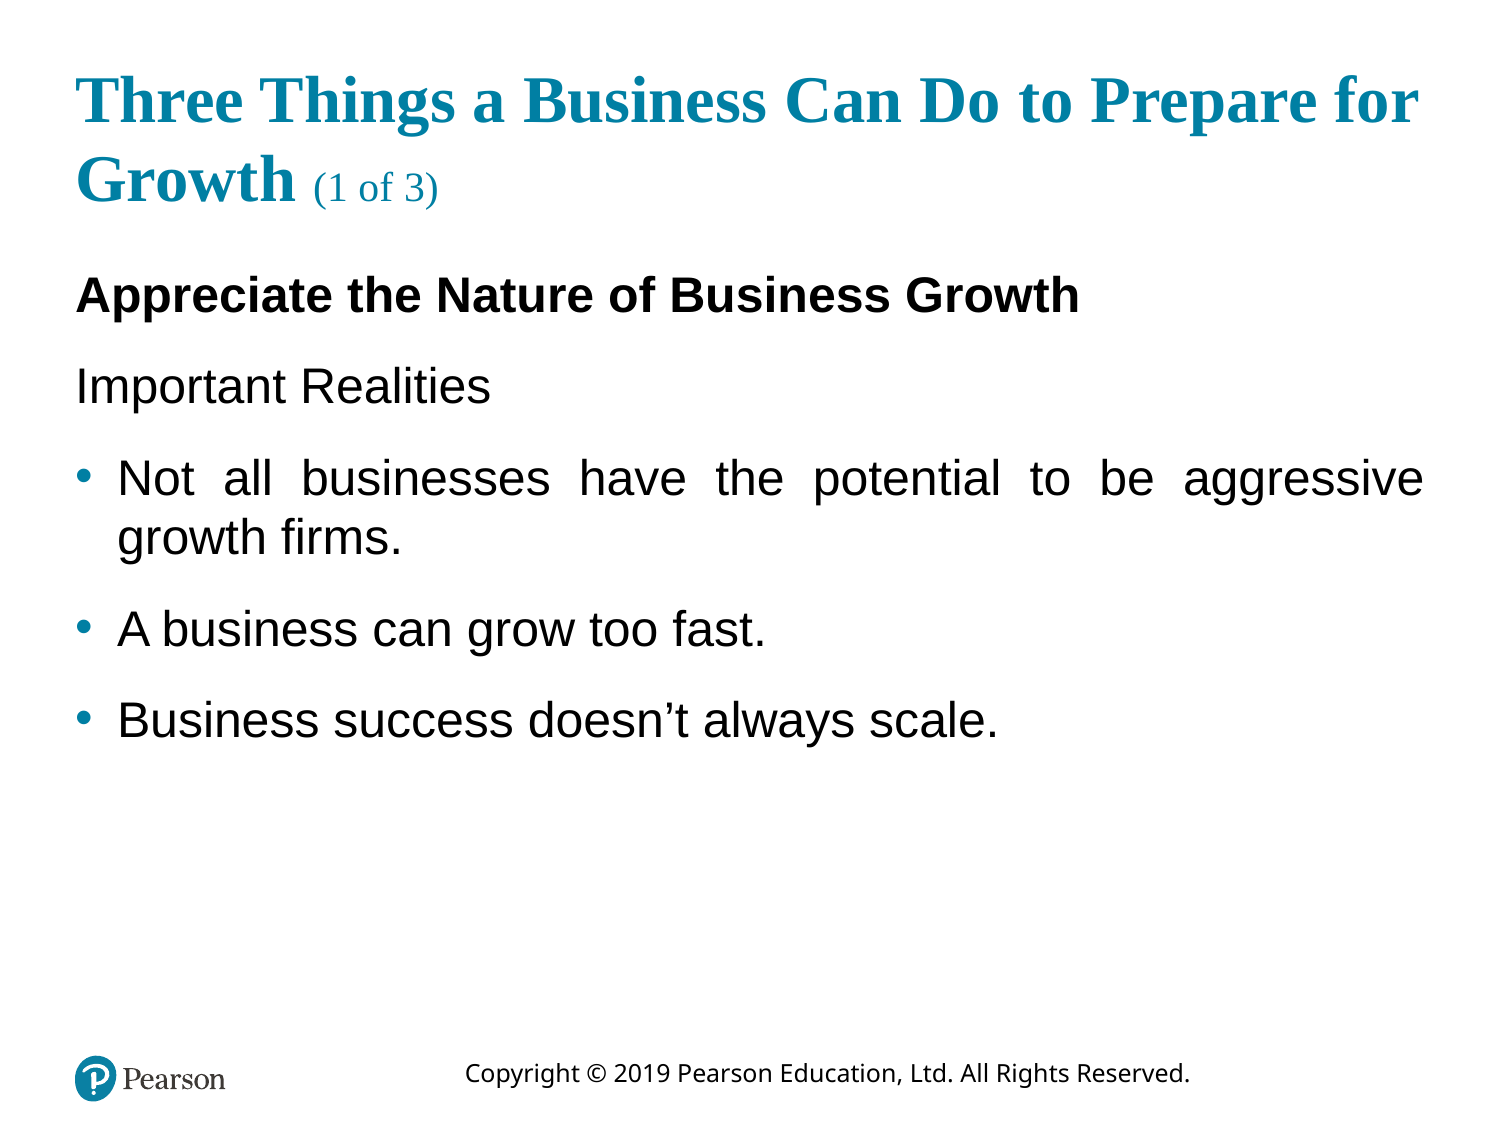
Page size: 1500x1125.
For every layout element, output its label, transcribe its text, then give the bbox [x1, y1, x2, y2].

title Three Things a Business Can Do to Prepare for Growth (1 of 3) [75, 35, 1425, 216]
list Appreciate the Nature of Business Growth Important Realities Not all businesses have the potential to be aggressive growth firms. A business can grow too fast. Business success doesn’t always scale. [75, 262, 1425, 1005]
